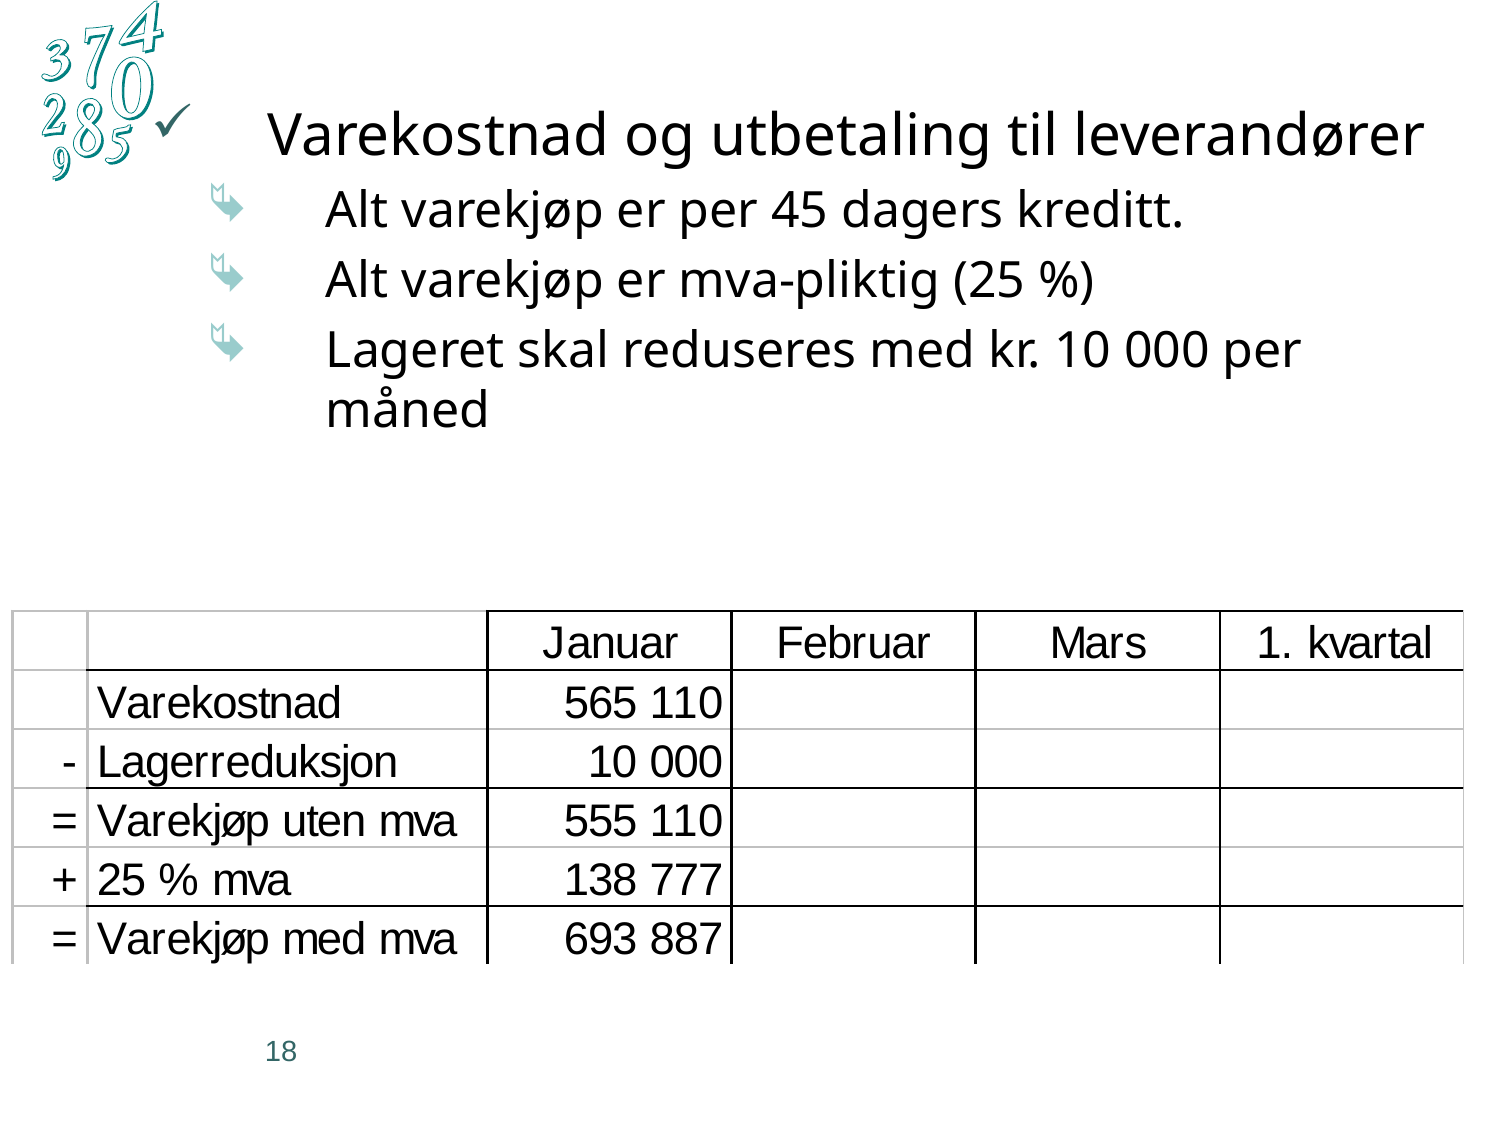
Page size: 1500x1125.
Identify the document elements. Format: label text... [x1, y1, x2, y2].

slide_number 18 [249, 1024, 463, 1101]
list Varekostnad og utbetaling til leverandører Alt varekjøp er per 45 dagers kreditt. Alt varekjøp er mva-pliktig (25 %) Lageret skal reduseres med kr. 10 000 per måned [135, 90, 1461, 539]
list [10, 609, 1467, 967]
